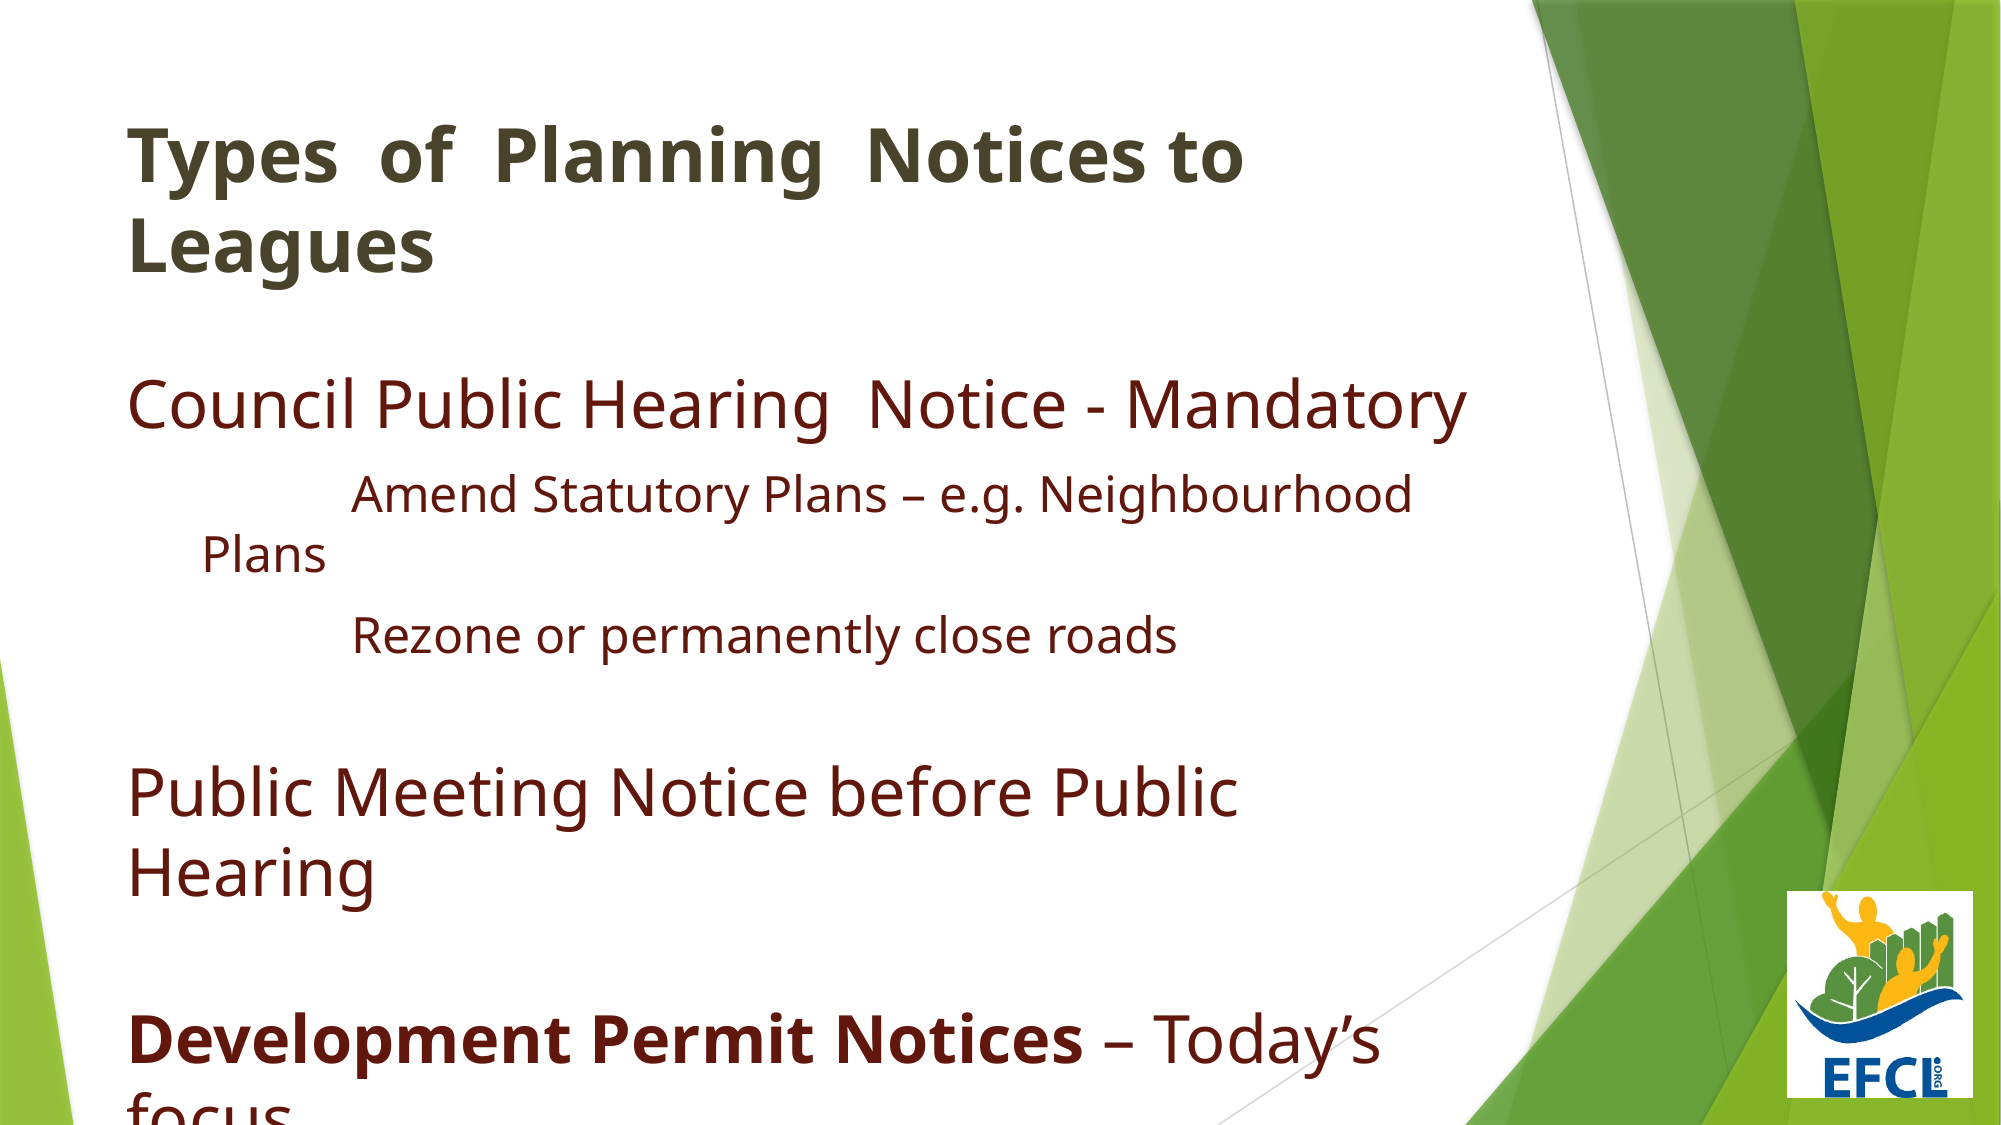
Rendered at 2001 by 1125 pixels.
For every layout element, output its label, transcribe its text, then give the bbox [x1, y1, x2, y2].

title Types of Planning Notices to Leagues [111, 99, 1522, 317]
picture [1787, 891, 1973, 1098]
list Council Public Hearing Notice - Mandatory Amend Statutory Plans – e.g. Neighbourhood Plans Rezone or permanently close roads Public Meeting Notice before Public Hearing Development Permit Notices – Today’s focus [111, 354, 1522, 992]
